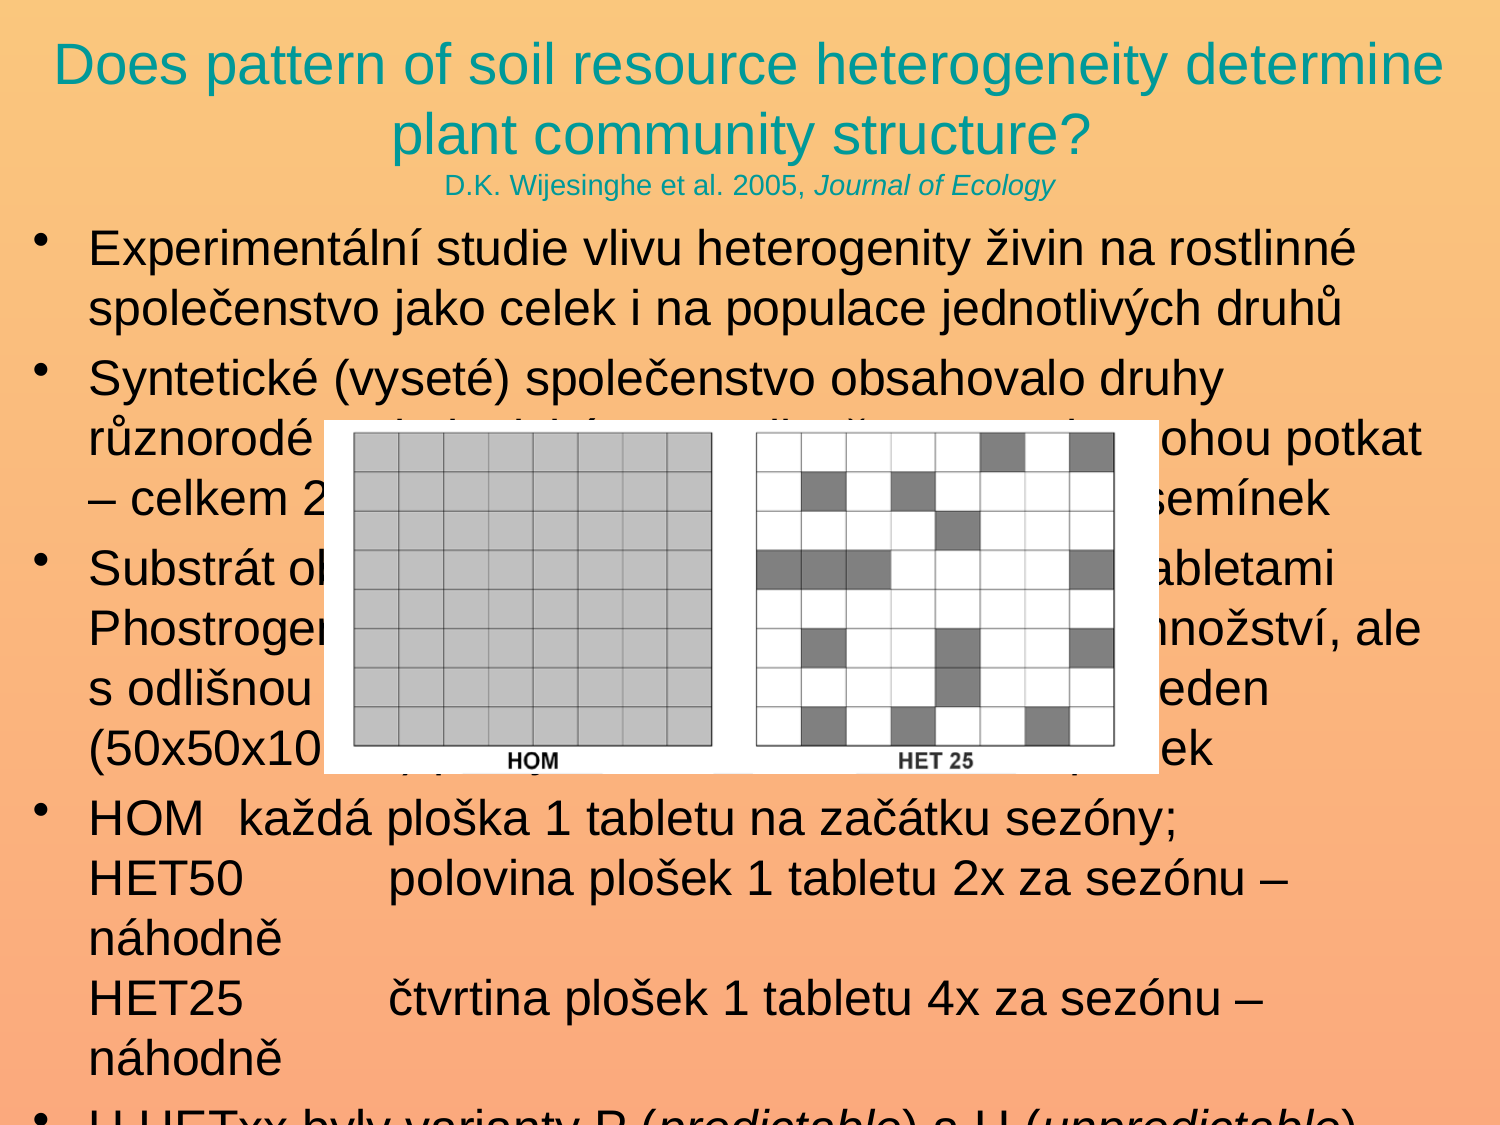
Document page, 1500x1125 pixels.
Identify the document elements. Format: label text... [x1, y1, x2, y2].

list Experimentální studie vlivu heterogenity živin na rostlinné společenstvo jako celek i na populace jednotlivých druhů Syntetické (vyseté) společenstvo obsahovalo druhy různorodé v ekologické strategii, přesto se ale mohou potkat – celkem 20 bylinných druhů, shodné množství semínek Substrát obohacován v jednotlivých variantách tabletami Phostrogen-u (slow release) – ve všech stejné množství, ale s odlišnou distribucí v prostoru i čase. Každá z beden (50x50x10 cm) pomyslně rozdělena sítí 8x8 plošek HOM každá ploška 1 tabletu na začátku sezóny; HET50 polovina plošek 1 tabletu 2x za sezónu – náhodně HET25 čtvrtina plošek 1 tabletu 4x za sezónu – náhodně U HETxx byly varianty P (predictable) a U (unpredictable), pro první z nich znáhodňováno vždy jen jednou za sezónu [17, 207, 1471, 1125]
picture [324, 420, 1159, 775]
title Does pattern of soil resource heterogeneity determine plant community structure? D.K. Wijesinghe et al. 2005, Journal of Ecology [0, 18, 1500, 209]
